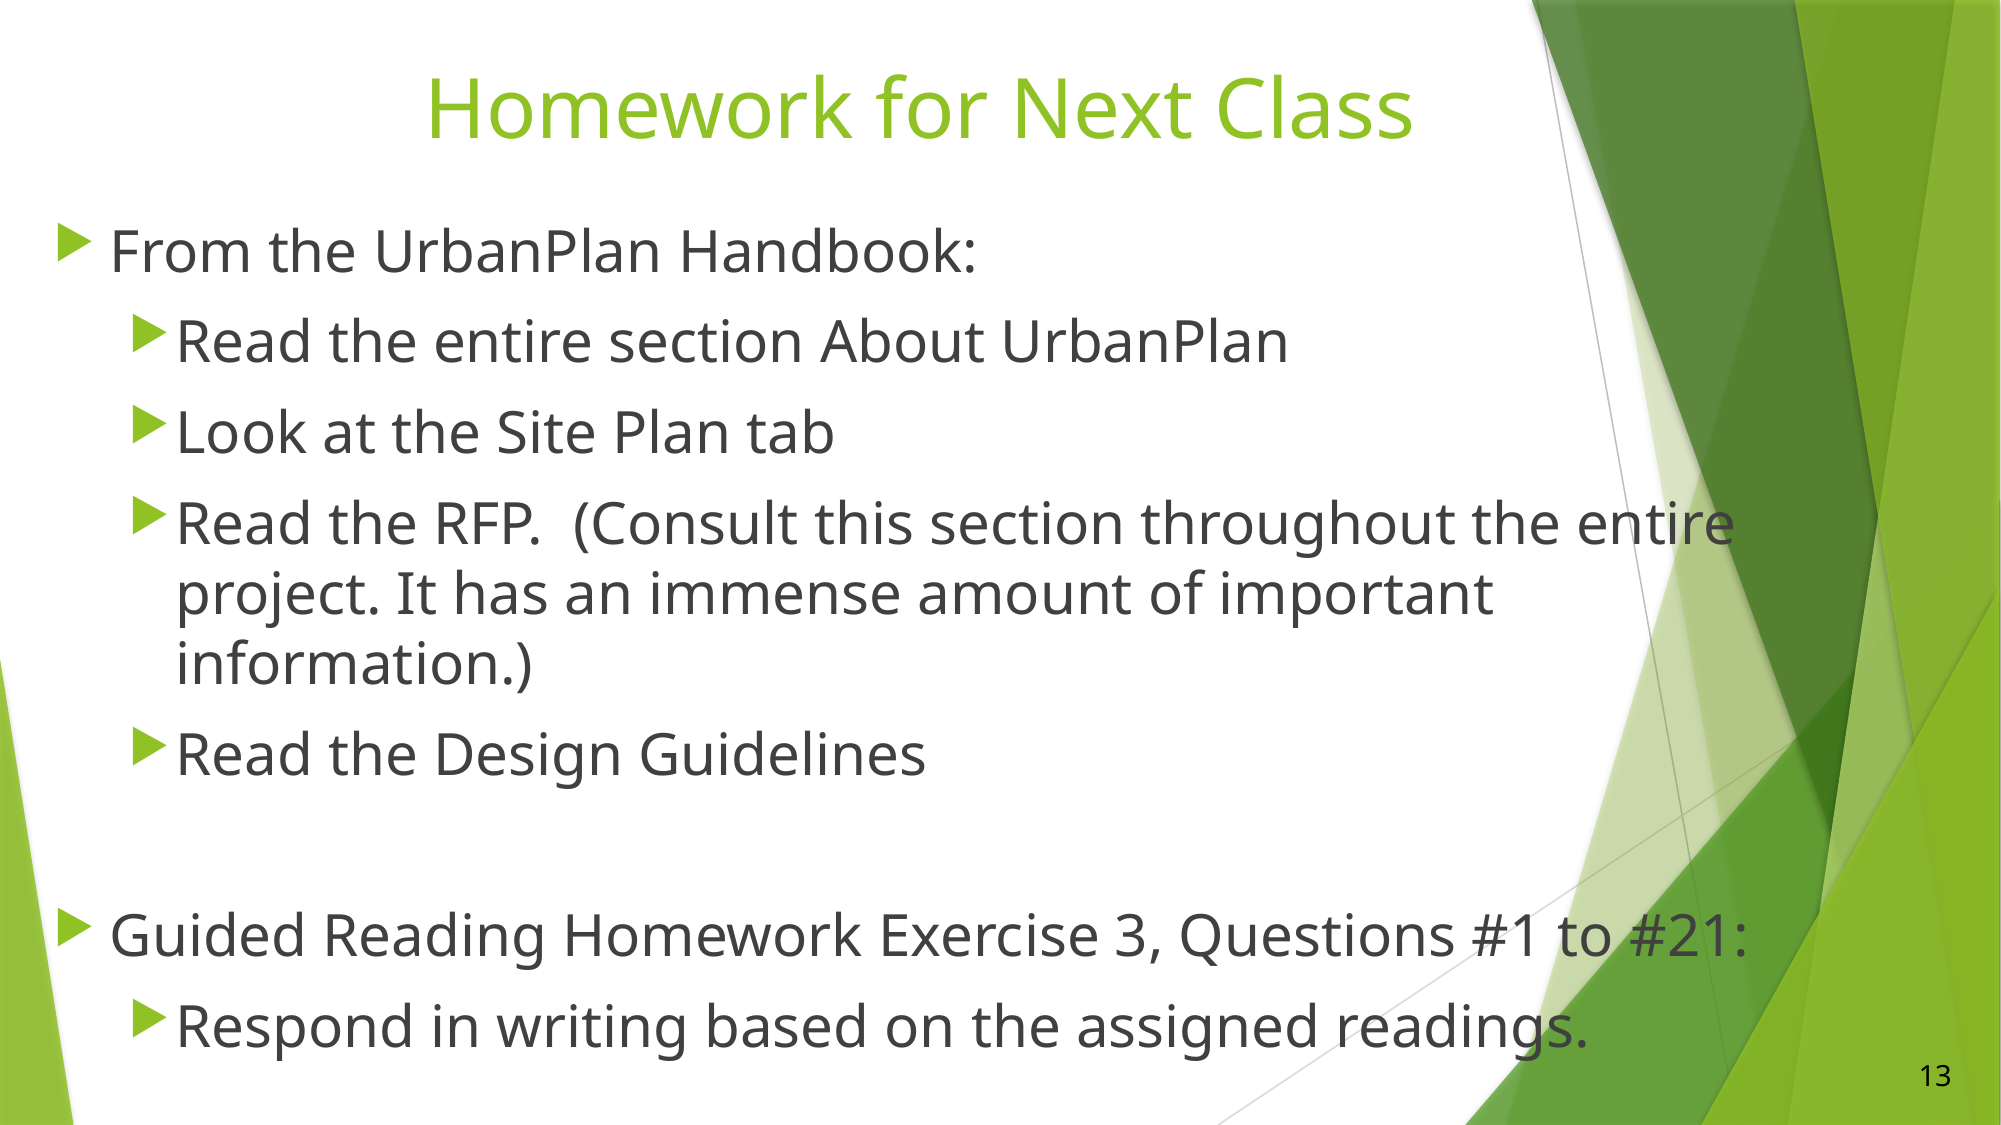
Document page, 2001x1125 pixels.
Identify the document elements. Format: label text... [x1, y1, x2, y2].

title Homework for Next Class [38, 48, 1803, 186]
list From the UrbanPlan Handbook: Read the entire section About UrbanPlan Look at the Site Plan tab Read the RFP. (Consult this section throughout the entire project. It has an immense amount of important information.) Read the Design Guidelines Guided Reading Homework Exercise 3, Questions #1 to #21: Respond in writing based on the assigned readings. [38, 206, 1802, 1108]
slide_number 13 [1854, 1047, 1968, 1108]
